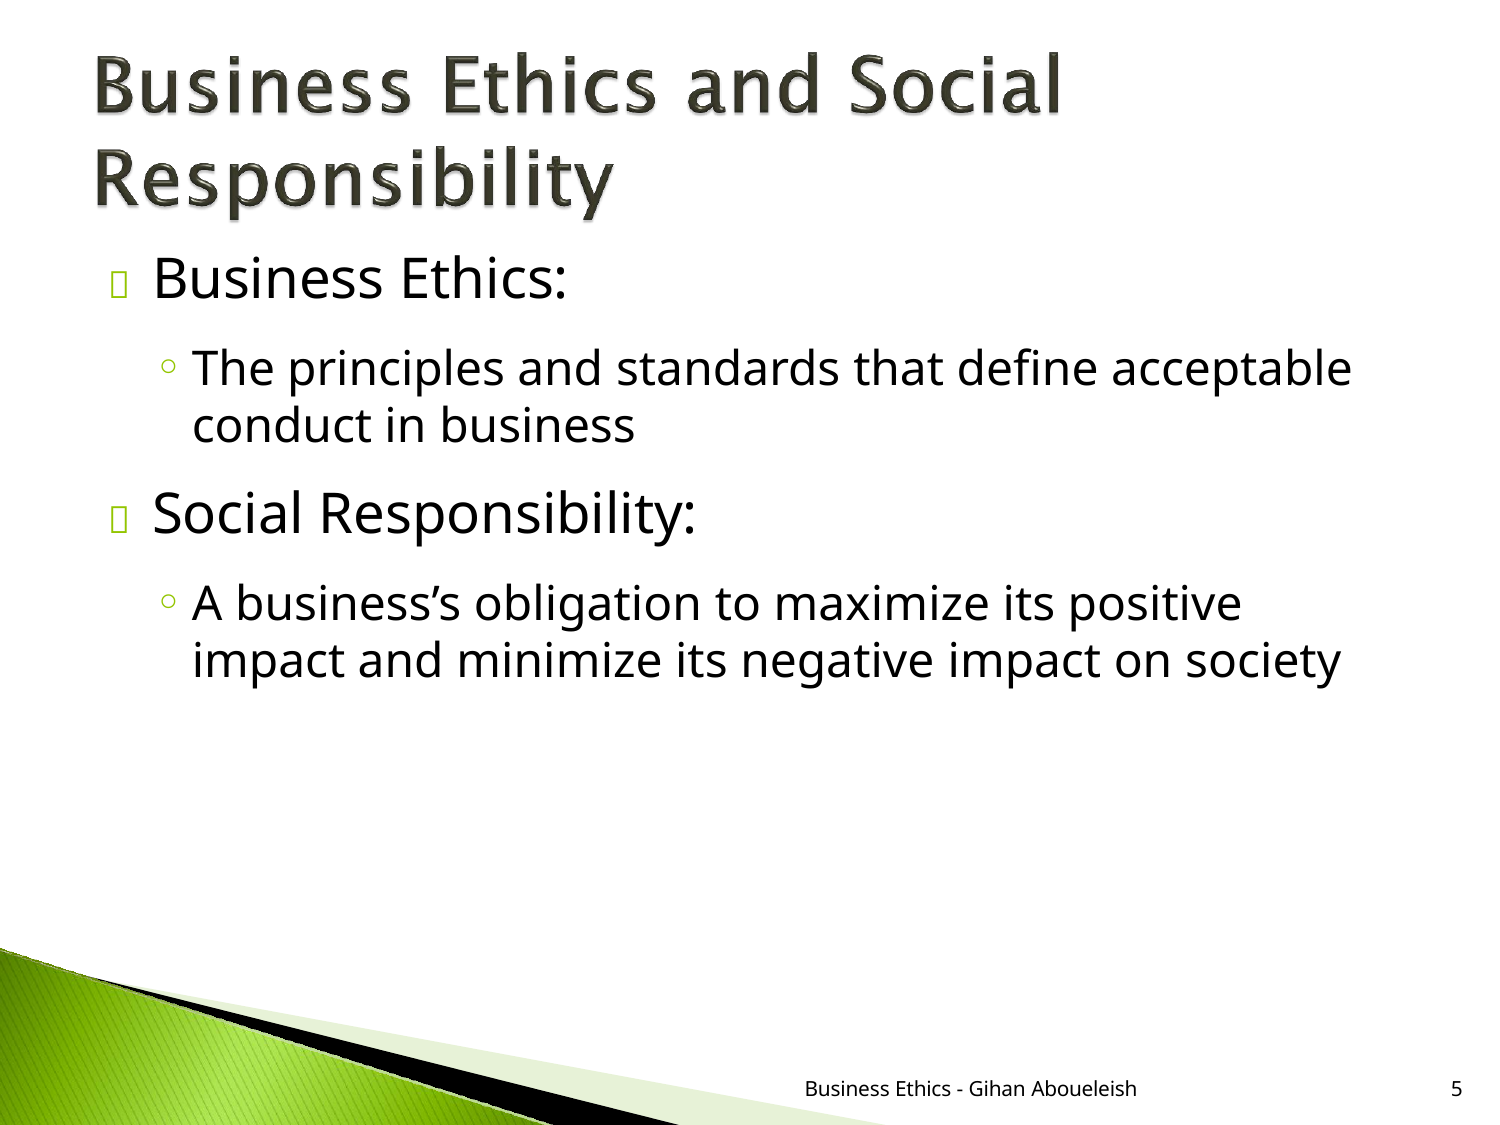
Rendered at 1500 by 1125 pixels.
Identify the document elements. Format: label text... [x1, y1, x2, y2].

title  Business Ethics: [105, 284, 583, 335]
text_box Business Ethics - Gihan Aboueleish [802, 1071, 1162, 1101]
text_box 5 [1446, 1071, 1468, 1104]
text_box [40, 21, 1137, 284]
picture [0, 948, 558, 1125]
text_box The principles and standards that define acceptable conduct in business  Social Responsibility: A business’s obligation to maximize its positive impact and minimize its negative impact on society [105, 335, 1400, 688]
